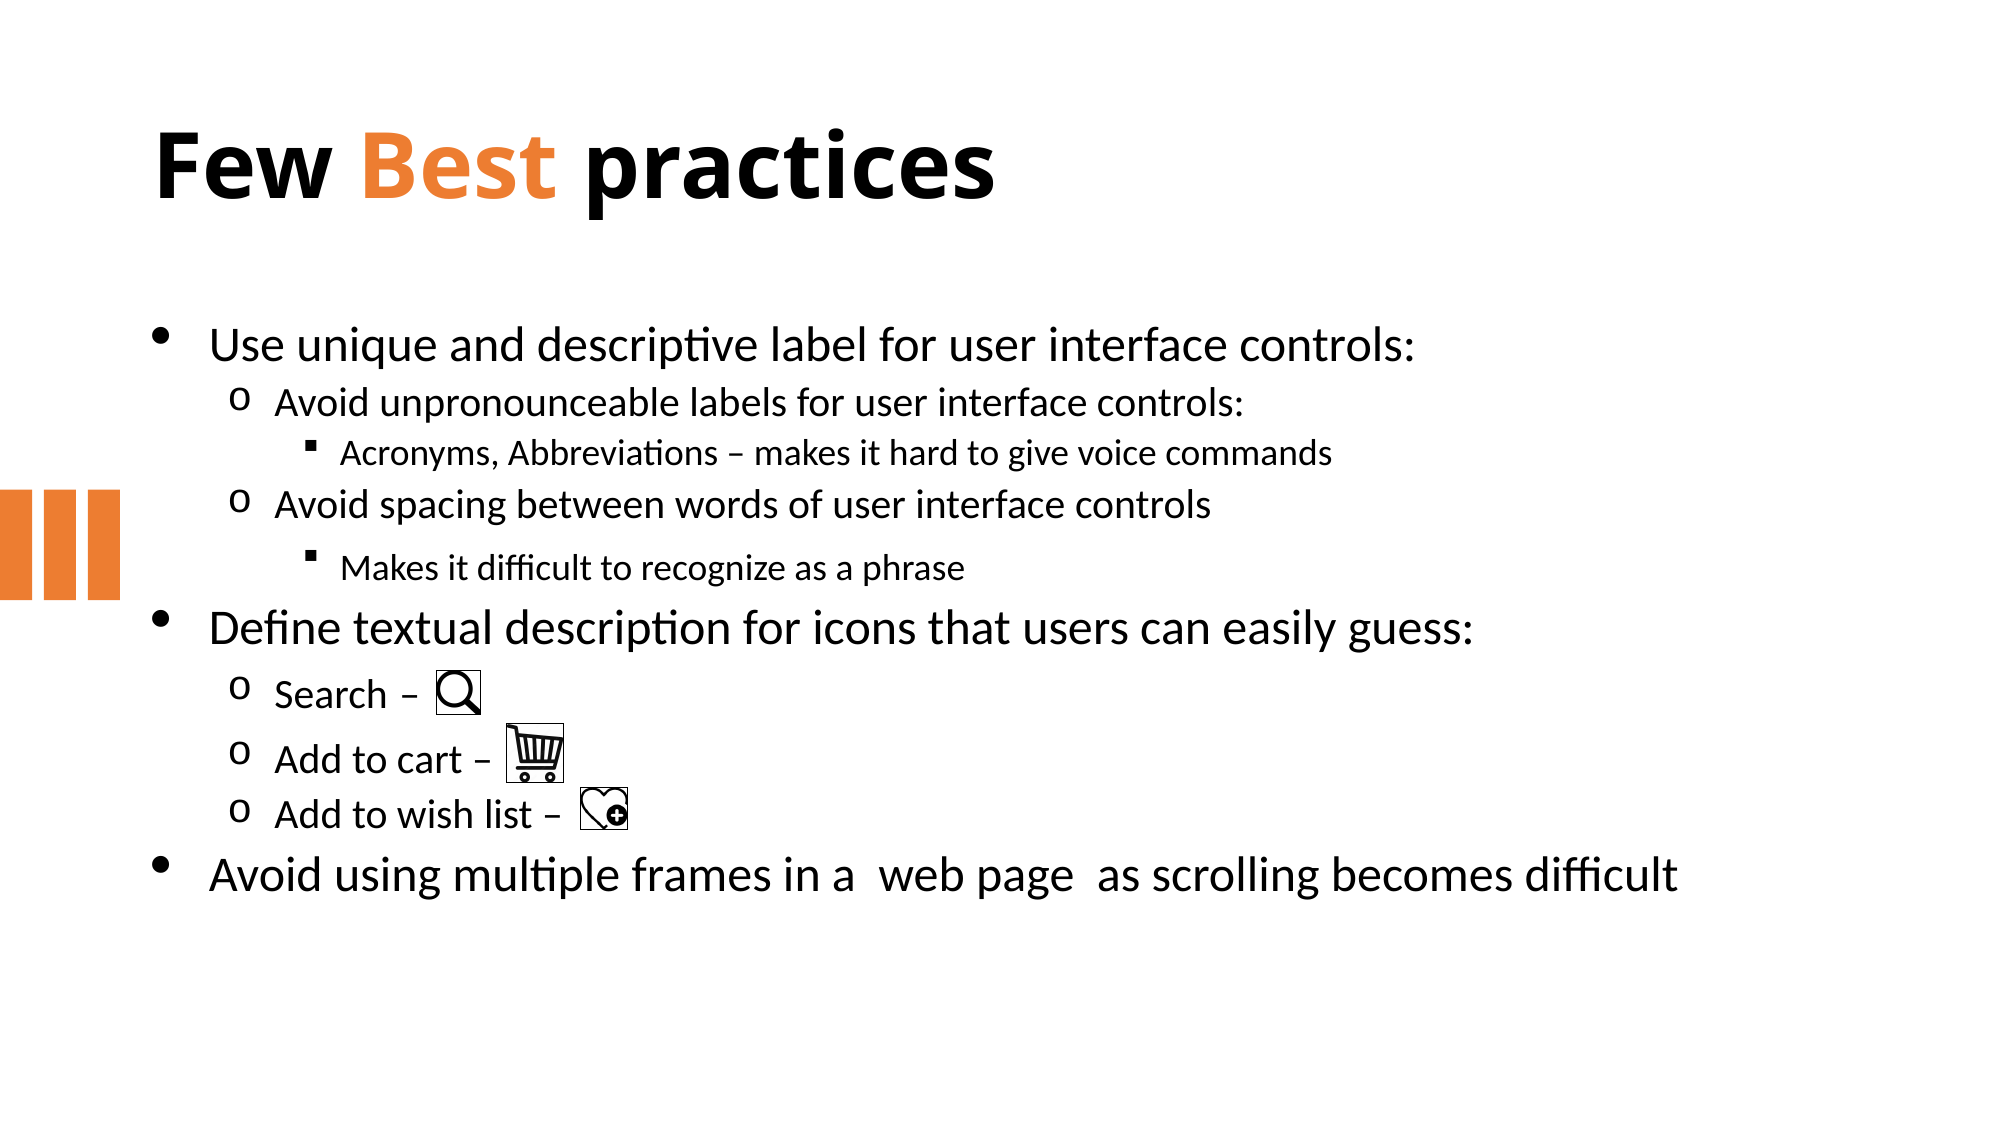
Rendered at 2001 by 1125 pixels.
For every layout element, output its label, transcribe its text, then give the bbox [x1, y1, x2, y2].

picture [436, 670, 481, 715]
picture [580, 787, 628, 830]
title Few Best practices [137, 59, 1863, 278]
list Use unique and descriptive label for user interface controls: Avoid unpronounceable labels for user interface controls: Acronyms, Abbreviations – makes it hard to give voice commands Avoid spacing between words of user interface controls Makes it difficult to recognize as a phrase Define textual description for icons that users can easily guess: Search – Add to cart – Add to wish list – Avoid using multiple frames in a web page as scrolling becomes difficult [137, 299, 1911, 1066]
picture [506, 723, 564, 783]
